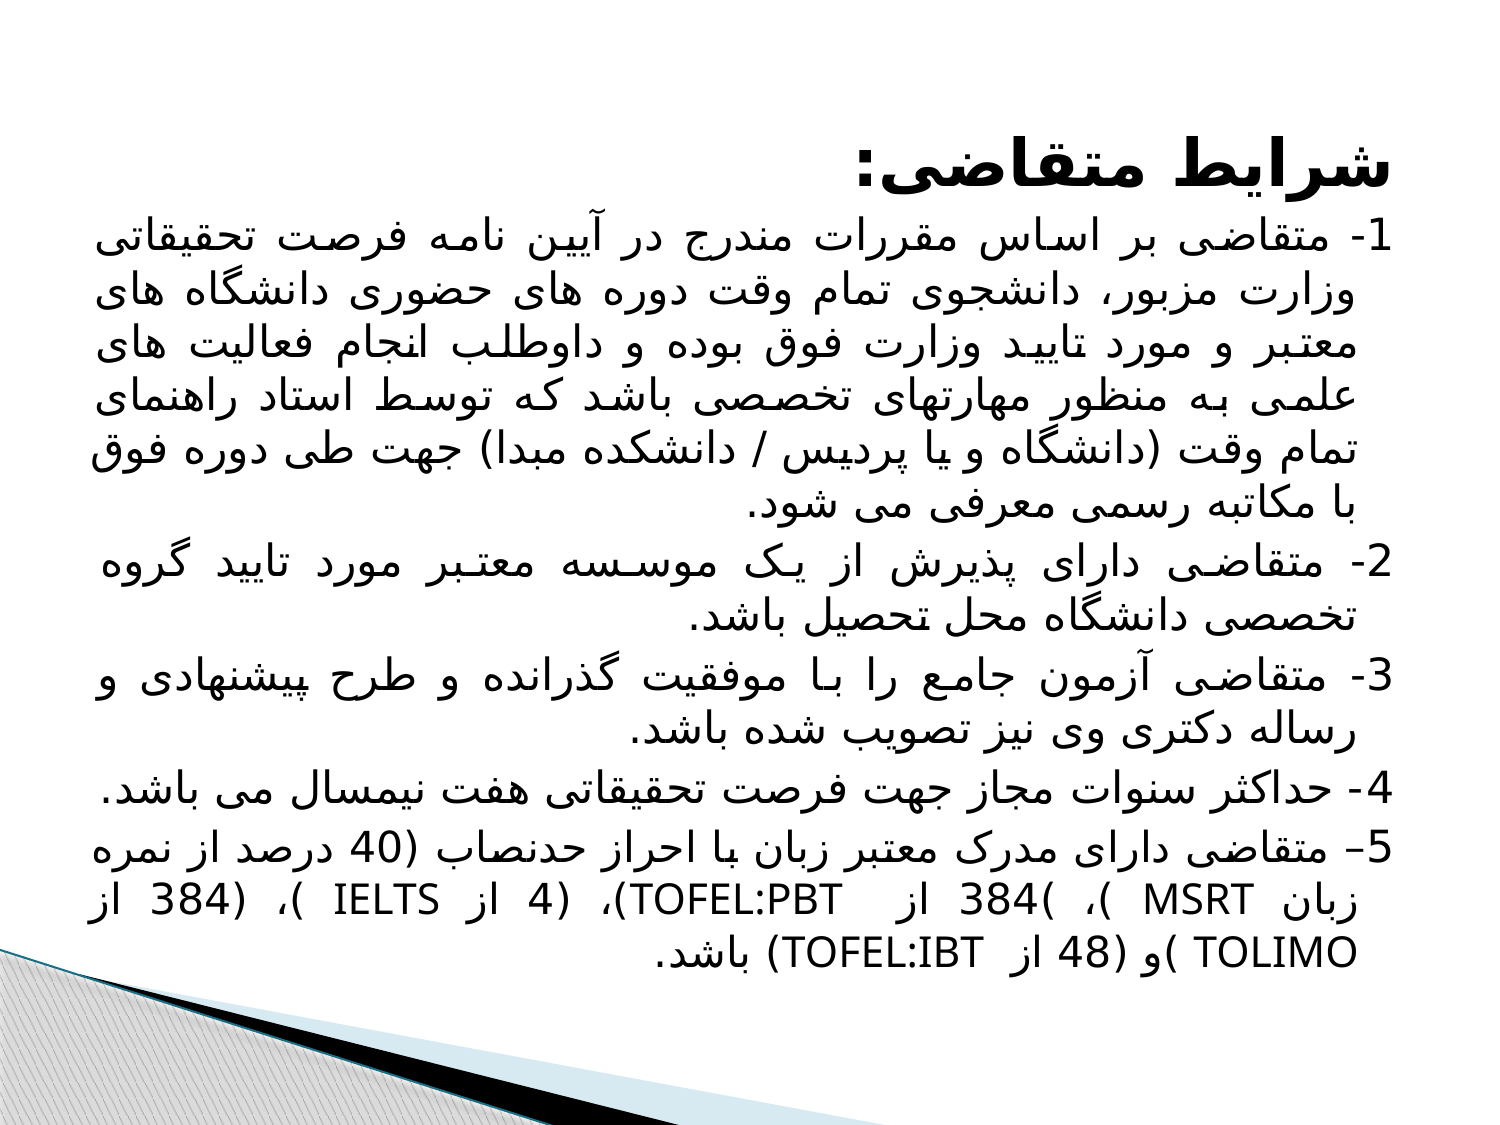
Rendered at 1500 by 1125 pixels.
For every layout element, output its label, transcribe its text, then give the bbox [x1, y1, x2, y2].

list شرایط متقاضی: 1- متقاضی بر اساس مقررات مندرج در آیین نامه فرصت تحقیقاتی وزارت مزبور، دانشجوی تمام وقت دوره های حضوری دانشگاه های معتبر و مورد تایید وزارت فوق بوده و داوطلب انجام فعالیت های علمی به منظور مهارتهای تخصصی باشد که توسط استاد راهنمای تمام وقت (دانشگاه و یا پردیس / دانشکده مبدا) جهت طی دوره فوق با مکاتبه رسمی معرفی می شود. 2- متقاضی دارای پذیرش از یک موسسه معتبر مورد تایید گروه تخصصی دانشگاه محل تحصیل باشد. 3- متقاضی آزمون جامع را با موفقیت گذرانده و طرح پیشنهادی و رساله دکتری وی نیز تصویب شده باشد. 4- حداکثر سنوات مجاز جهت فرصت تحقیقاتی هفت نیمسال می باشد. 5– متقاضی دارای مدرک معتبر زبان با احراز حدنصاب (40 درصد از نمره زبان MSRT )، )384 از TOFEL:PBT)، (4 از IELTS )، (384 از TOLIMO )و (48 از TOFEL:IBT) باشد. [75, 113, 1425, 986]
